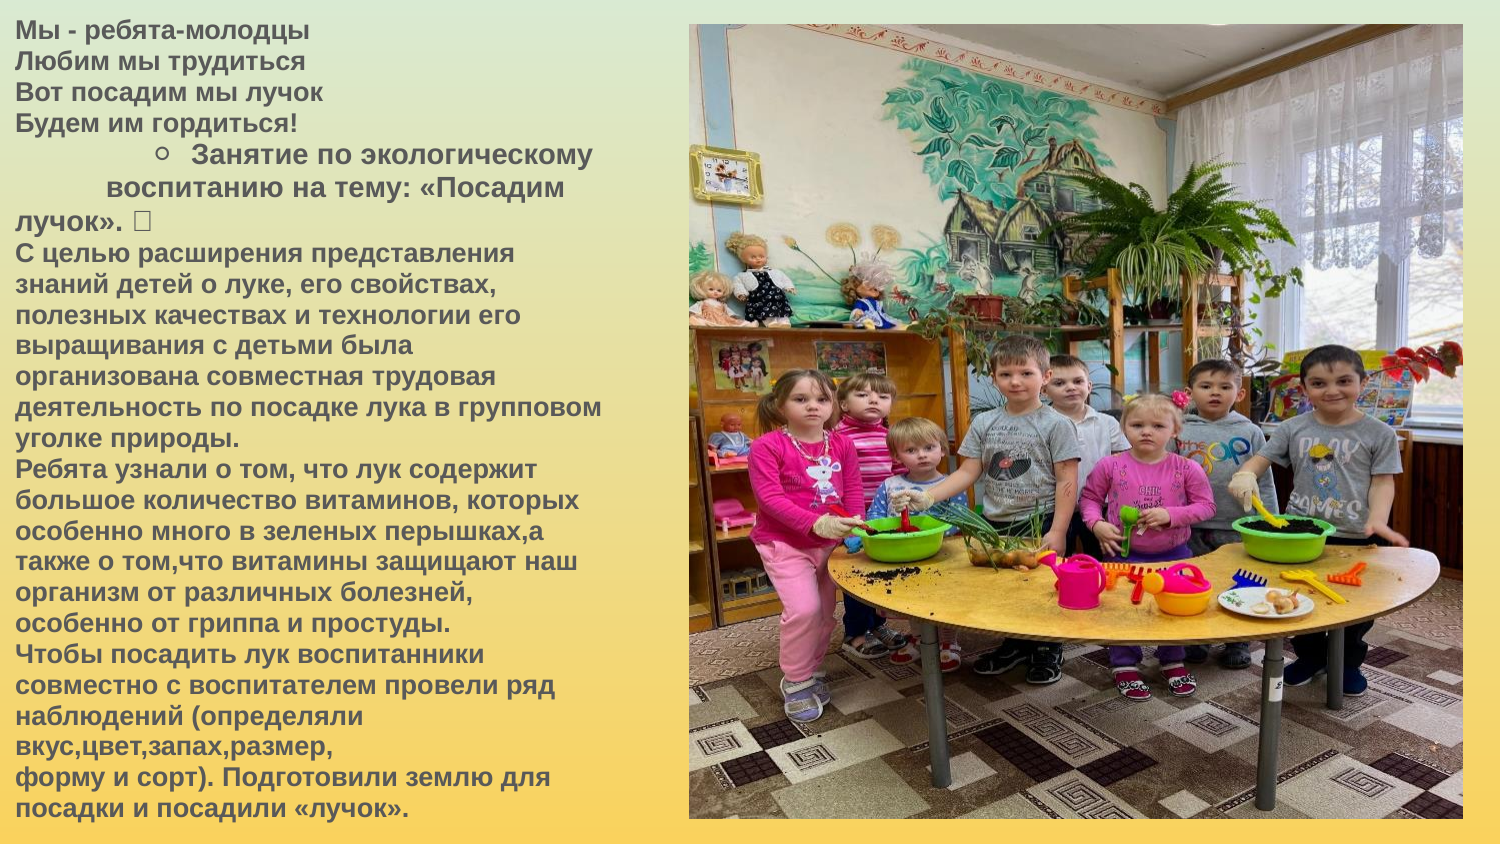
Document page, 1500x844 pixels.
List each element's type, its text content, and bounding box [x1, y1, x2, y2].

list Мы - ребята-молодцы Любим мы трудиться Вот посадим мы лучок Будем им гордиться! ⚪ Занятие по экологическому воспитанию на тему: «Посадим лучок». 🧅 С целью расширения представления знаний детей о луке, его свойствах, полезных качествах и технологии его выращивания с детьми была организована совместная трудовая деятельность по посадке лука в групповом уголке природы. Ребята узнали о том, что лук содержит большое количество витаминов, которых особенно много в зеленых перышках,а также о том,что витамины защищают наш организм от различных болезней, особенно от гриппа и простуды. Чтобы посадить лук воспитанники совместно с воспитателем провели ряд наблюдений (определяли вкус,цвет,запах,размер, форму и сорт). Подготовили землю для посадки и посадили «лучок». [0, 0, 617, 793]
picture [689, 24, 1463, 819]
